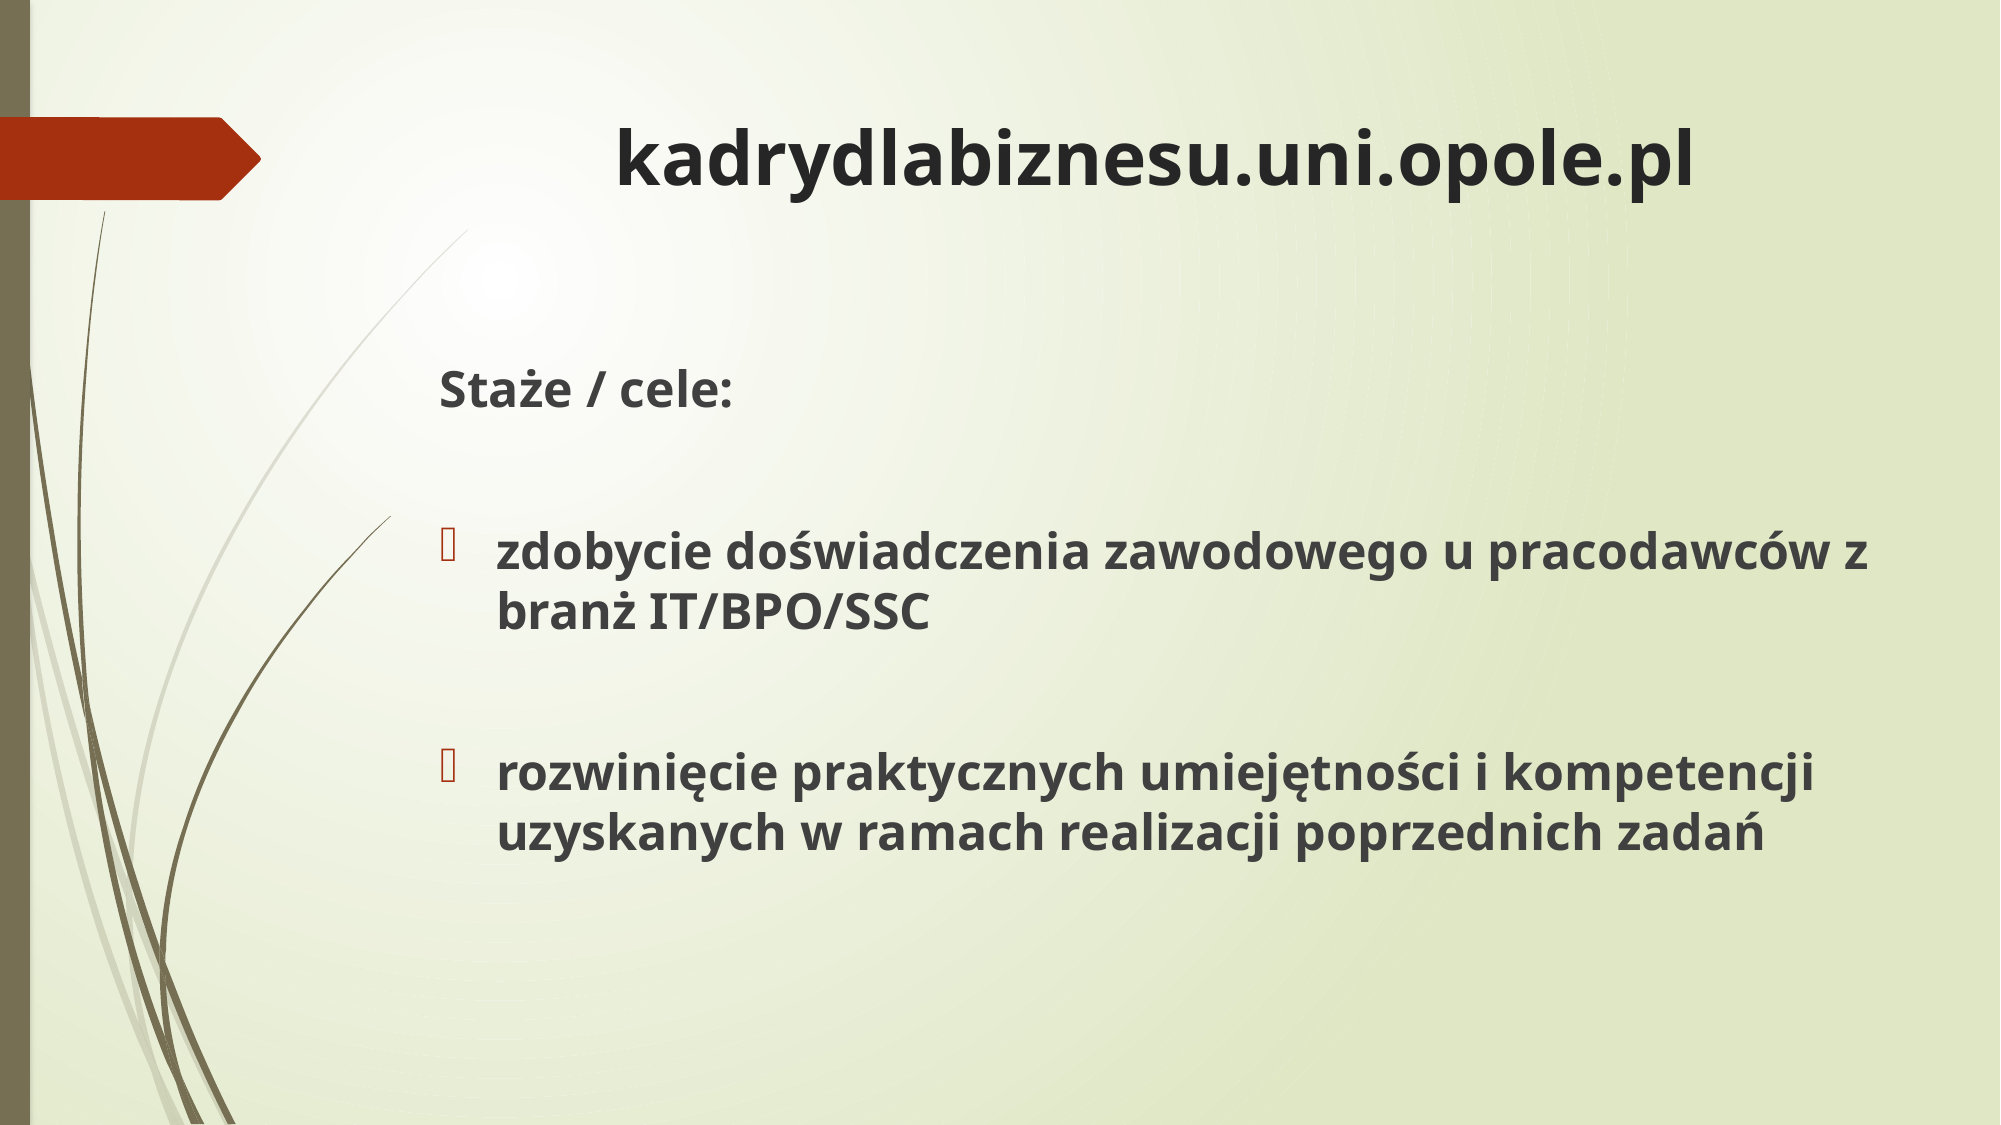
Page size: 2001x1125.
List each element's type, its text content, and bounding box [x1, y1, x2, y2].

title kadrydlabiznesu.uni.opole.pl [425, 102, 1888, 313]
list Staże / cele: zdobycie doświadczenia zawodowego u pracodawców z branż IT/BPO/SSC rozwinięcie praktycznych umiejętności i kompetencji uzyskanych w ramach realizacji poprzednich zadań [424, 350, 1888, 970]
